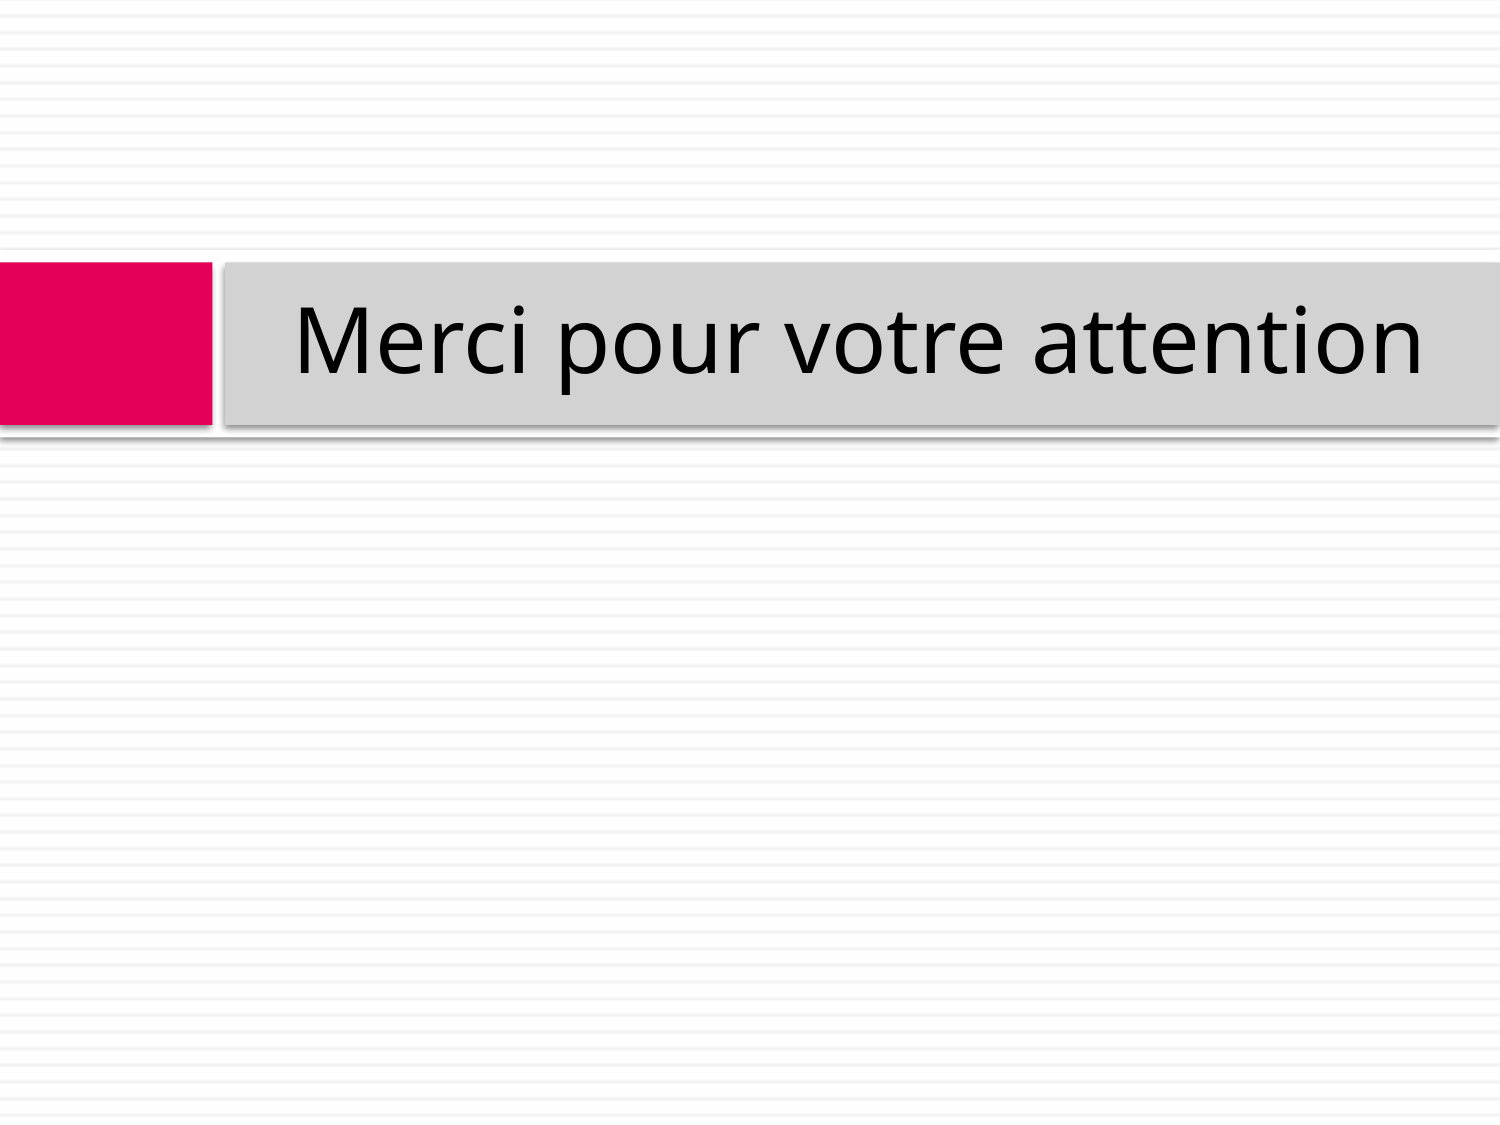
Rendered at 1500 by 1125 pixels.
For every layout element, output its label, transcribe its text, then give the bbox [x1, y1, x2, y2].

title Merci pour votre attention [277, 255, 1500, 418]
